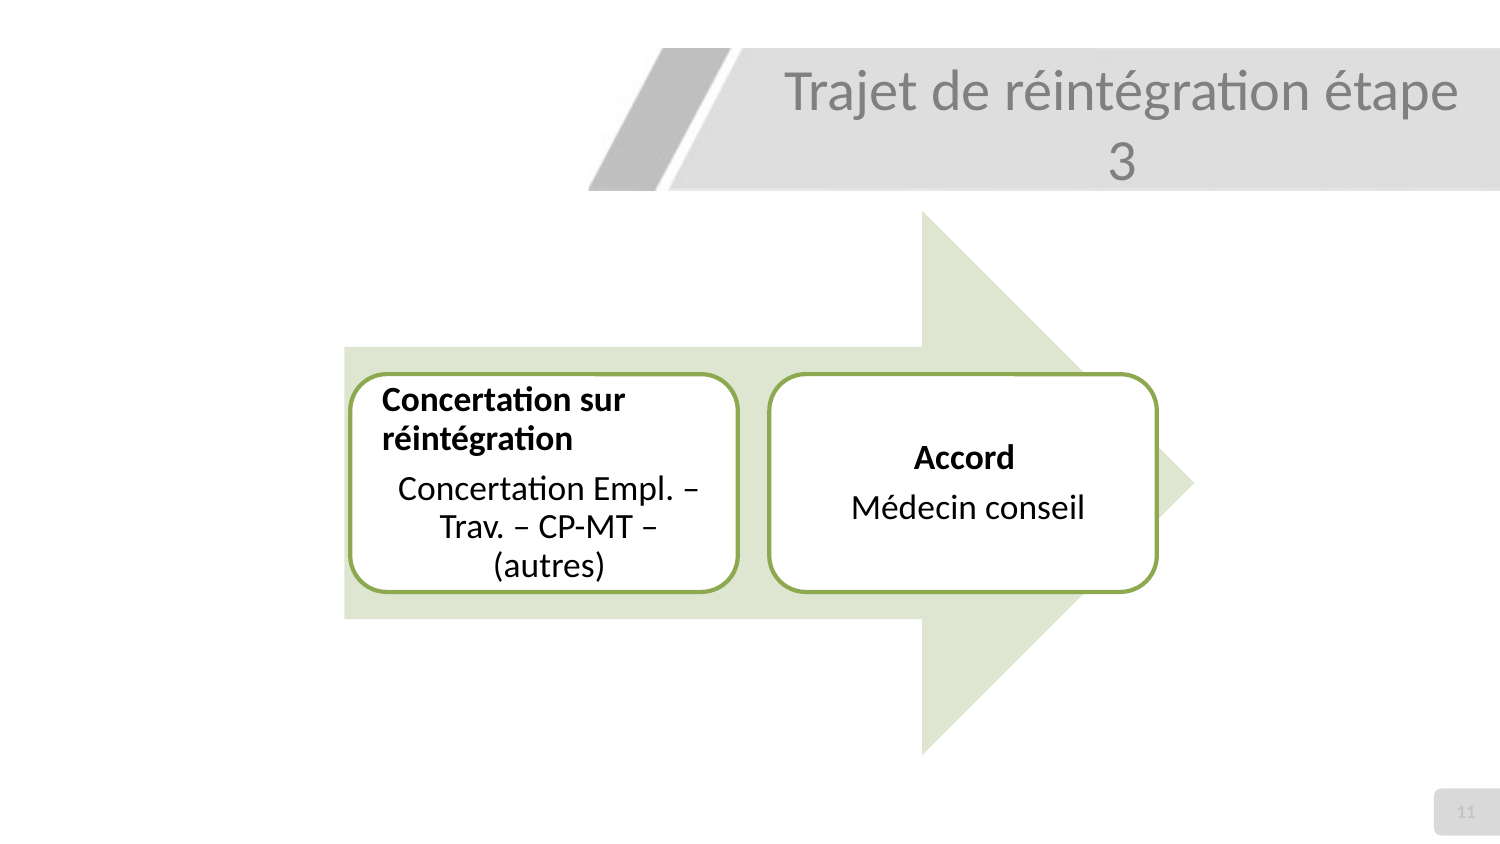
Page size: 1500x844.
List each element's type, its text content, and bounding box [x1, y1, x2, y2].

slide_number 11 [1434, 788, 1498, 834]
picture [588, 48, 1500, 191]
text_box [249, 210, 1251, 756]
